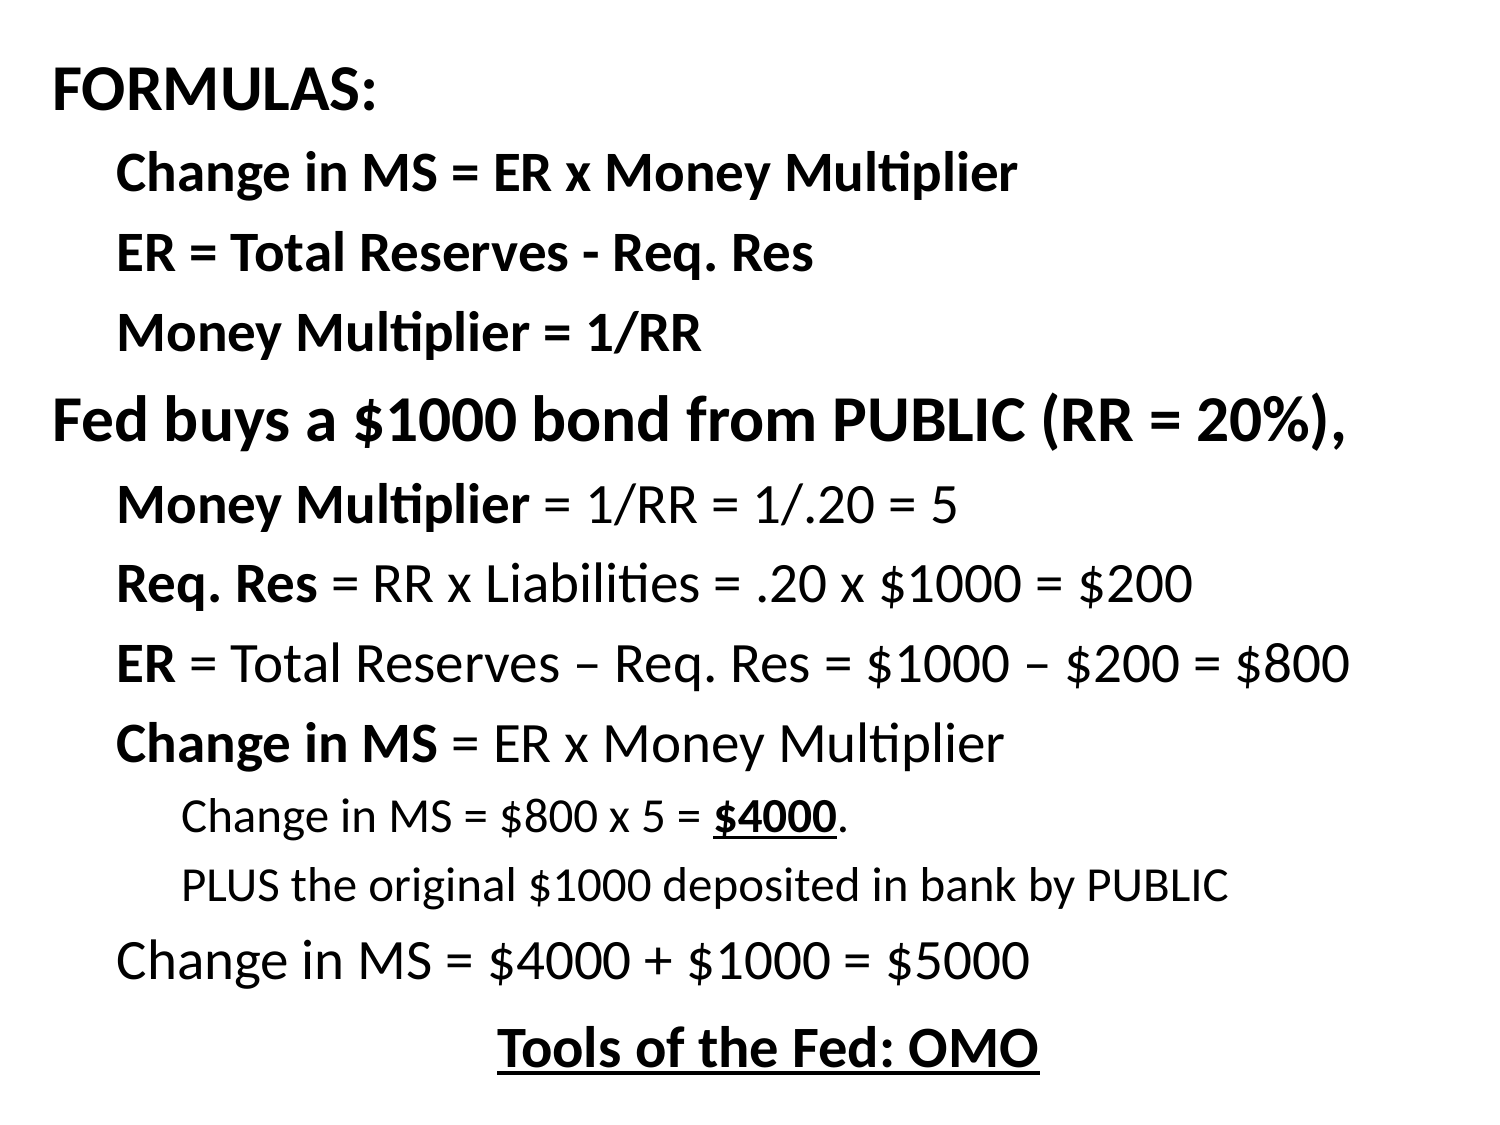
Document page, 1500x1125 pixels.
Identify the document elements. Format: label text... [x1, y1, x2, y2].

list FORMULAS: Change in MS = ER x Money Multiplier ER = Total Reserves - Req. Res Money Multiplier = 1/RR Fed buys a $1000 bond from PUBLIC (RR = 20%), Money Multiplier = 1/RR = 1/.20 = 5 Req. Res = RR x Liabilities = .20 x $1000 = $200 ER = Total Reserves – Req. Res = $1000 – $200 = $800 Change in MS = ER x Money Multiplier Change in MS = $800 x 5 = $4000. PLUS the original $1000 deposited in bank by PUBLIC Change in MS = $4000 + $1000 = $5000 [37, 37, 1463, 1005]
text_box Tools of the Fed: OMO [349, 999, 1188, 1088]
